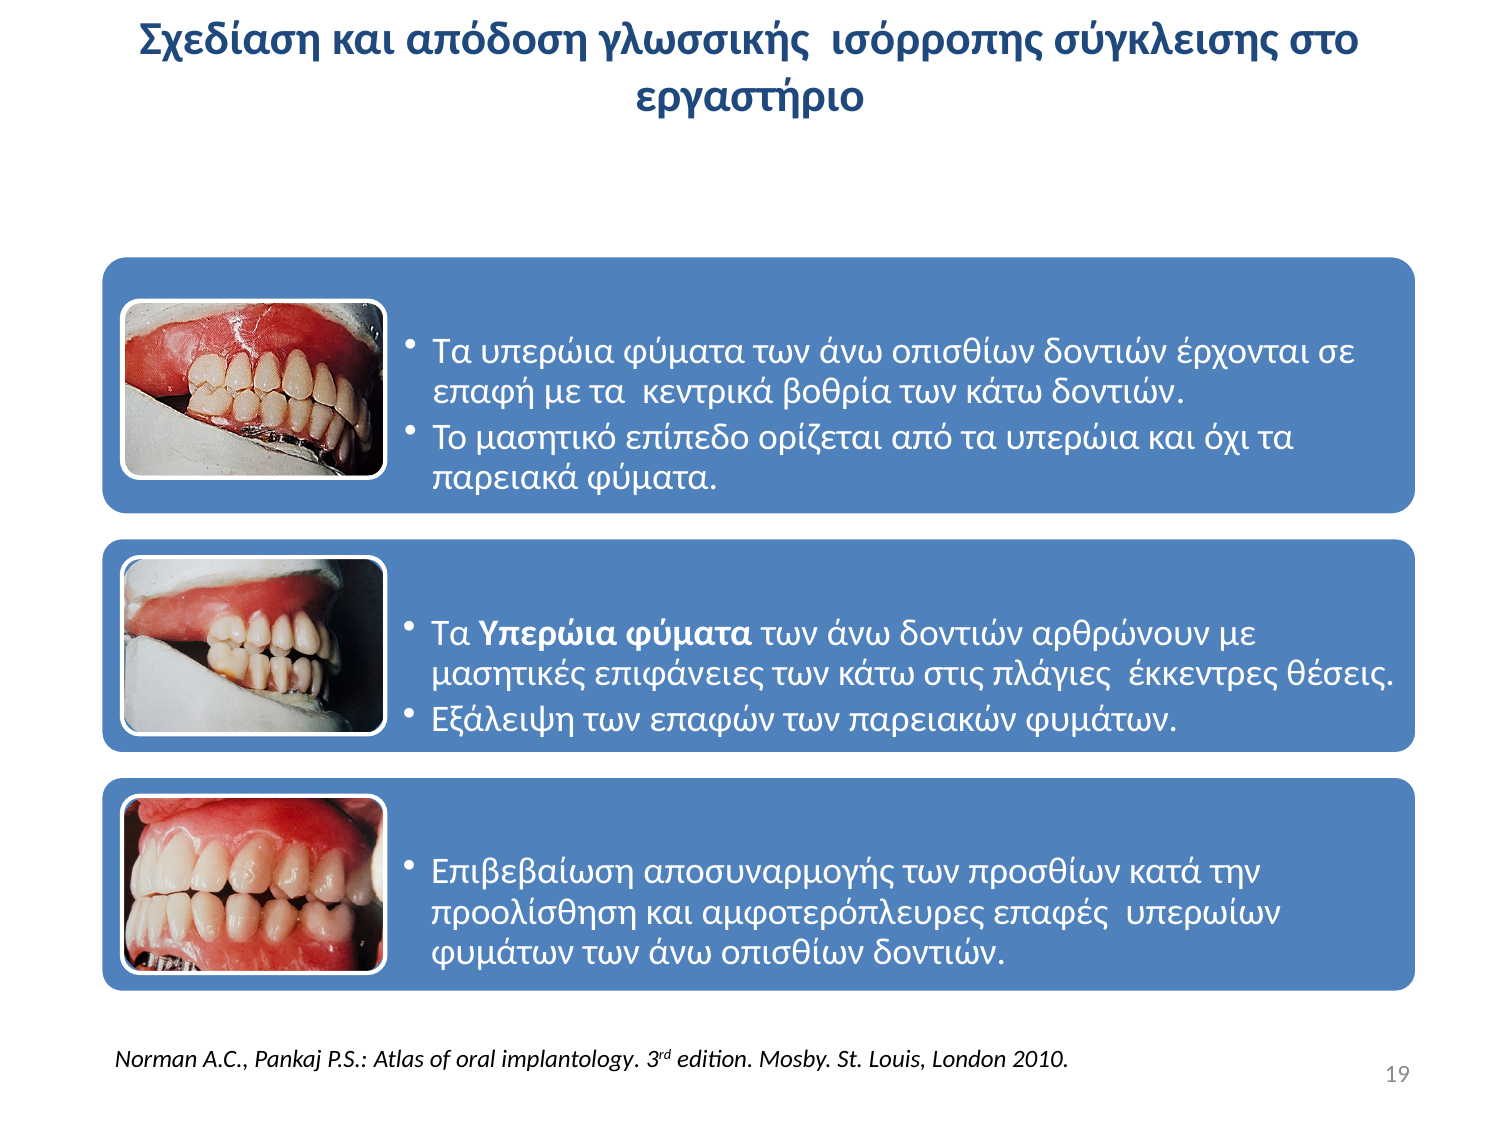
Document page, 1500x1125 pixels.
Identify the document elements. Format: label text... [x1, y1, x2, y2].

title Σχεδίαση και απόδοση γλωσσικής ισόρροπης σύγκλεισης στο εργαστήριο [75, 0, 1425, 188]
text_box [100, 255, 1418, 994]
text_box Norman A.C., Pankaj P.S.: Atlas of oral implantology. 3rd edition. Mosby. St. Louis, London 2010. [100, 1034, 1447, 1094]
slide_number 19 [1074, 1042, 1425, 1103]
